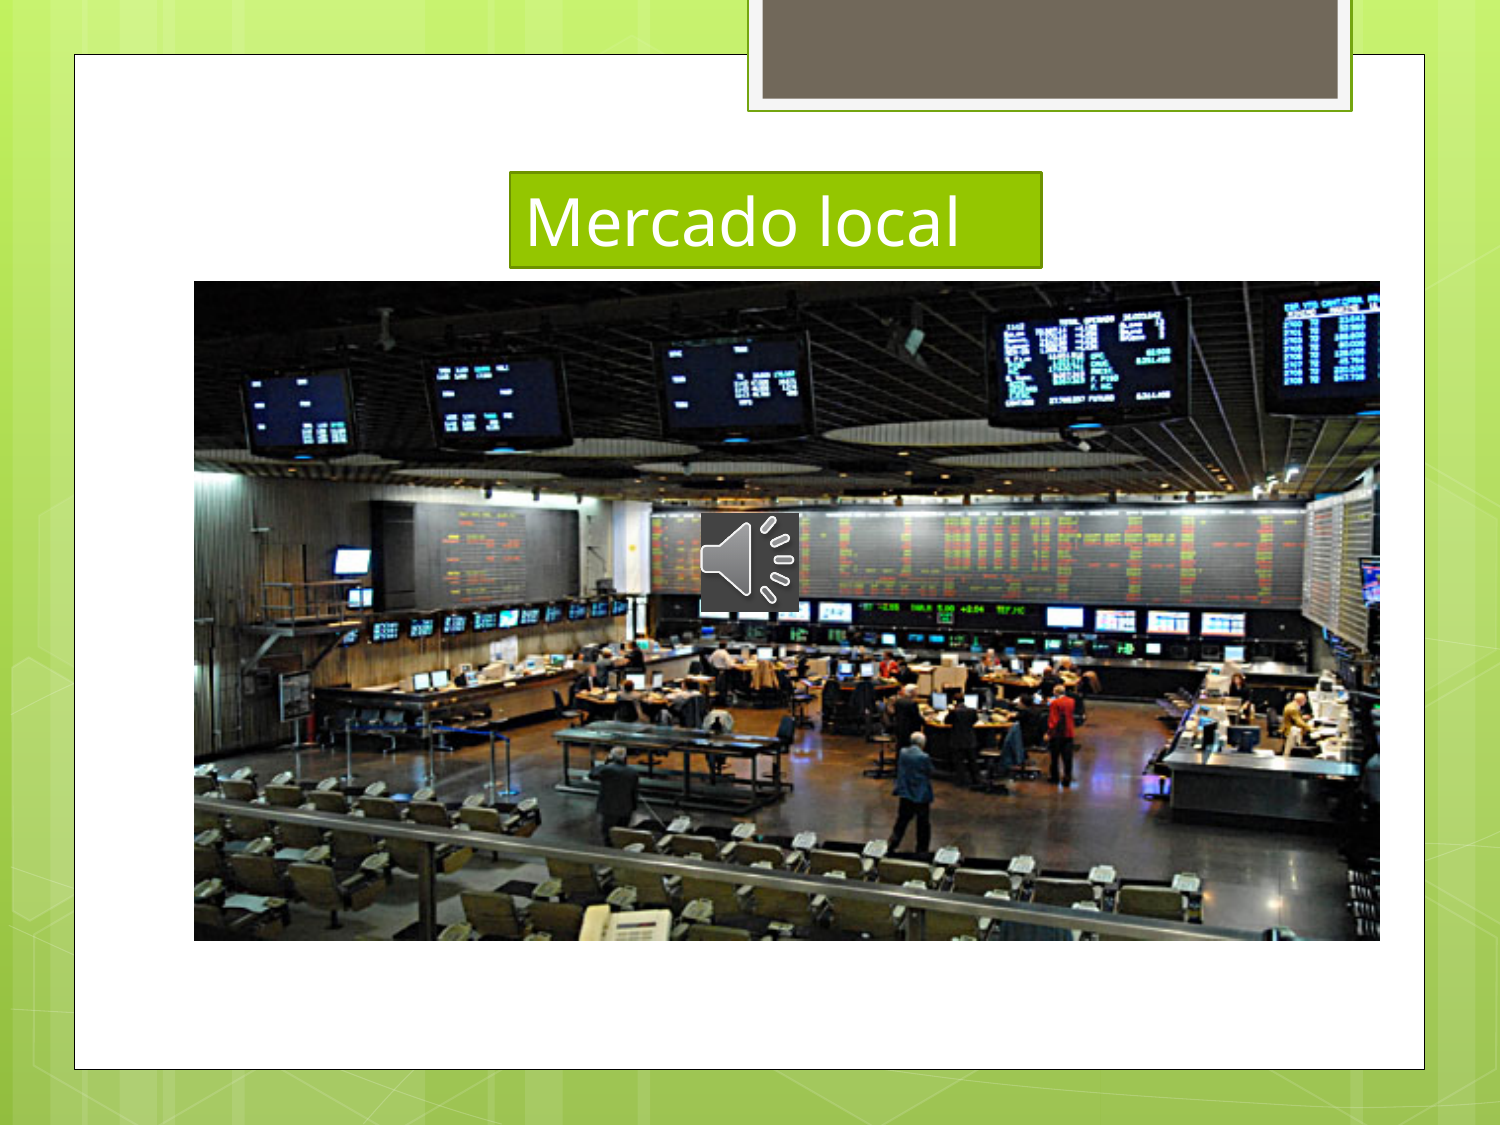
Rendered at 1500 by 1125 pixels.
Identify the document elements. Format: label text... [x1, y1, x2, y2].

picture [194, 281, 1381, 941]
text_box Mercado local [509, 171, 1043, 269]
